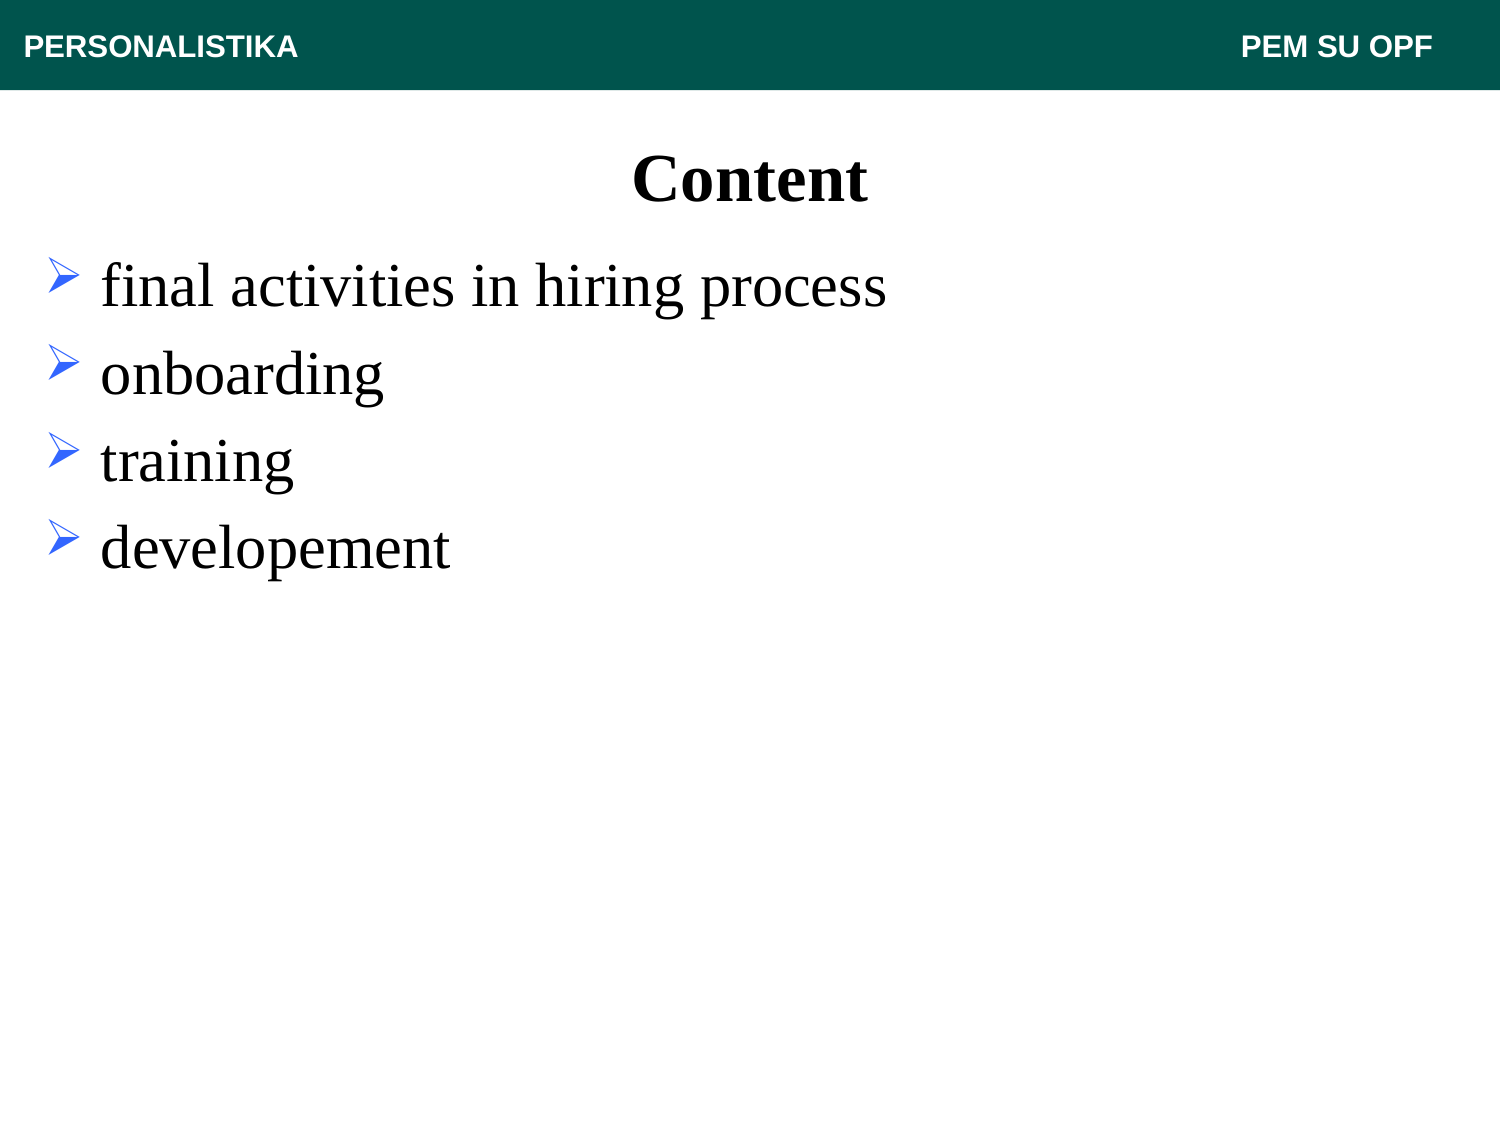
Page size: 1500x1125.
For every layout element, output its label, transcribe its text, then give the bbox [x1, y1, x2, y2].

list final activities in hiring process onboarding training developement [29, 236, 1365, 1017]
title Content [111, 113, 1388, 235]
text_box PERSONALISTIKA PEM SU OPF [0, 0, 1500, 92]
